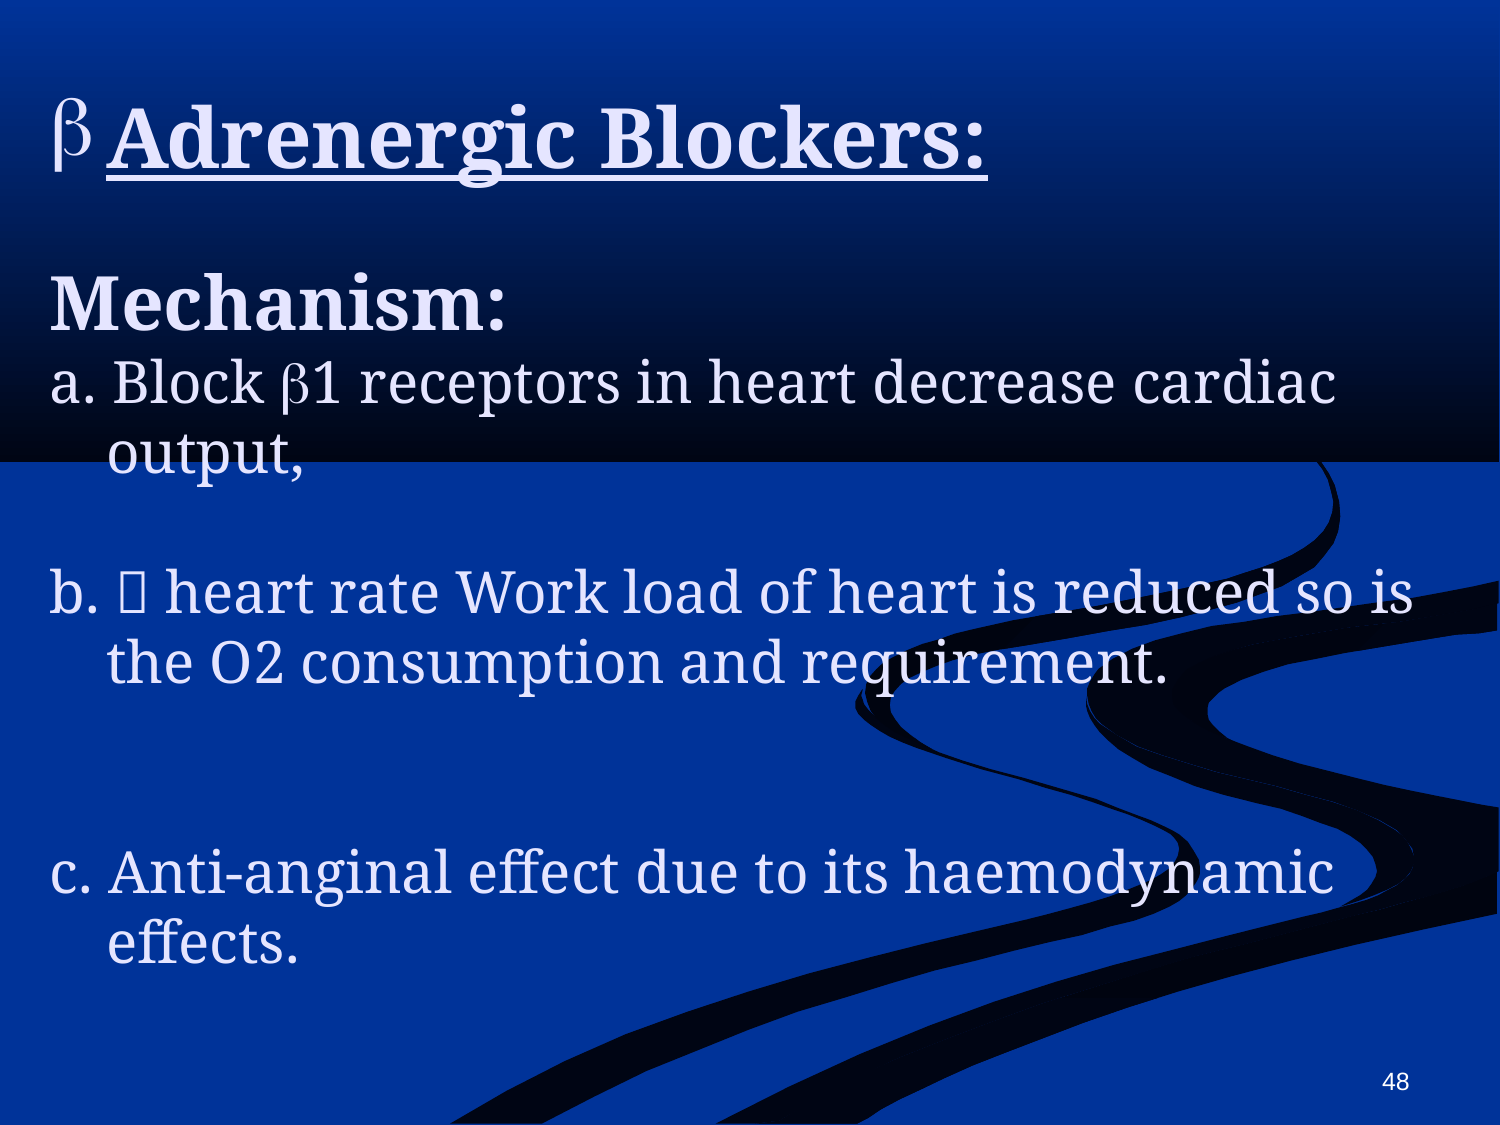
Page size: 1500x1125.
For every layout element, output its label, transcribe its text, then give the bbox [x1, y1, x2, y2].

slide_number 48 [1074, 1053, 1425, 1104]
text_box Adrenergic Blockers: Mechanism: a. Block 1 receptors in heart decrease cardiac output, b.  heart rate Work load of heart is reduced so is the O2 consumption and requirement. c. Anti-anginal effect due to its haemodynamic effects. [35, 78, 1465, 1053]
